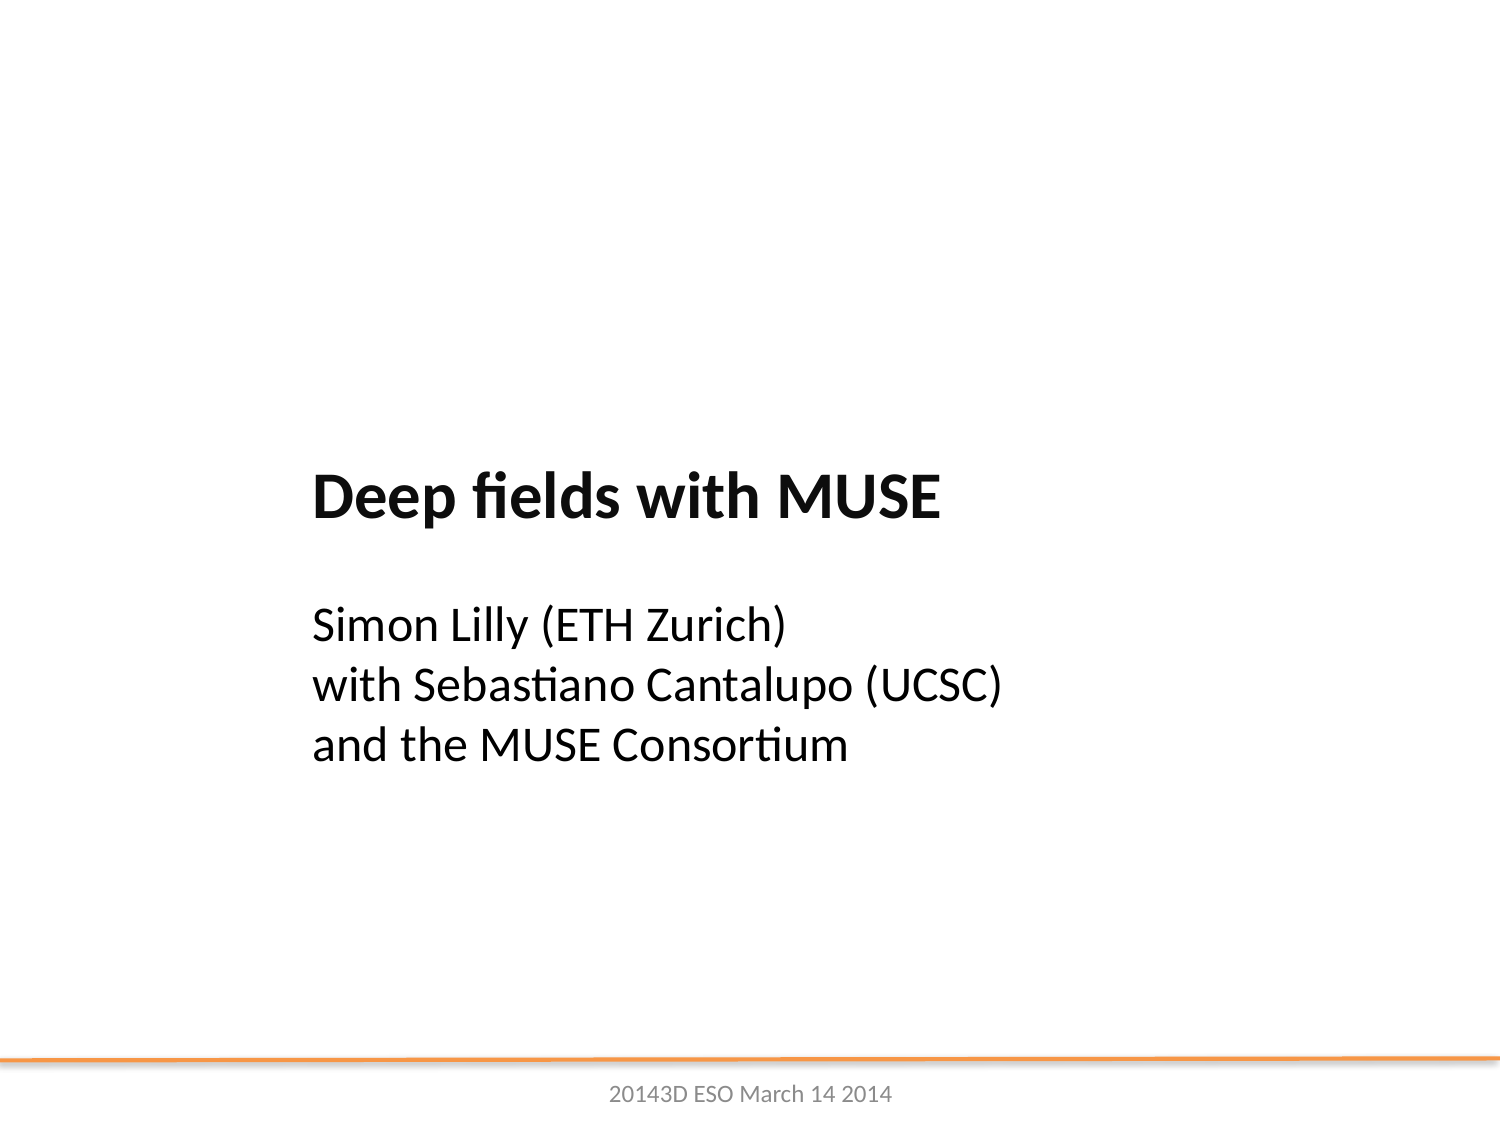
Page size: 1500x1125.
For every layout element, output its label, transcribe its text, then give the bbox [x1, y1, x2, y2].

footer 20143D ESO March 14 2014 [416, 1050, 1086, 1056]
footer 20143D ESO March 14 2014 [416, 1069, 1086, 1125]
text_box Deep fields with MUSE Simon Lilly (ETH Zurich) with Sebastiano Cantalupo (UCSC) and the MUSE Consortium [297, 444, 1442, 779]
